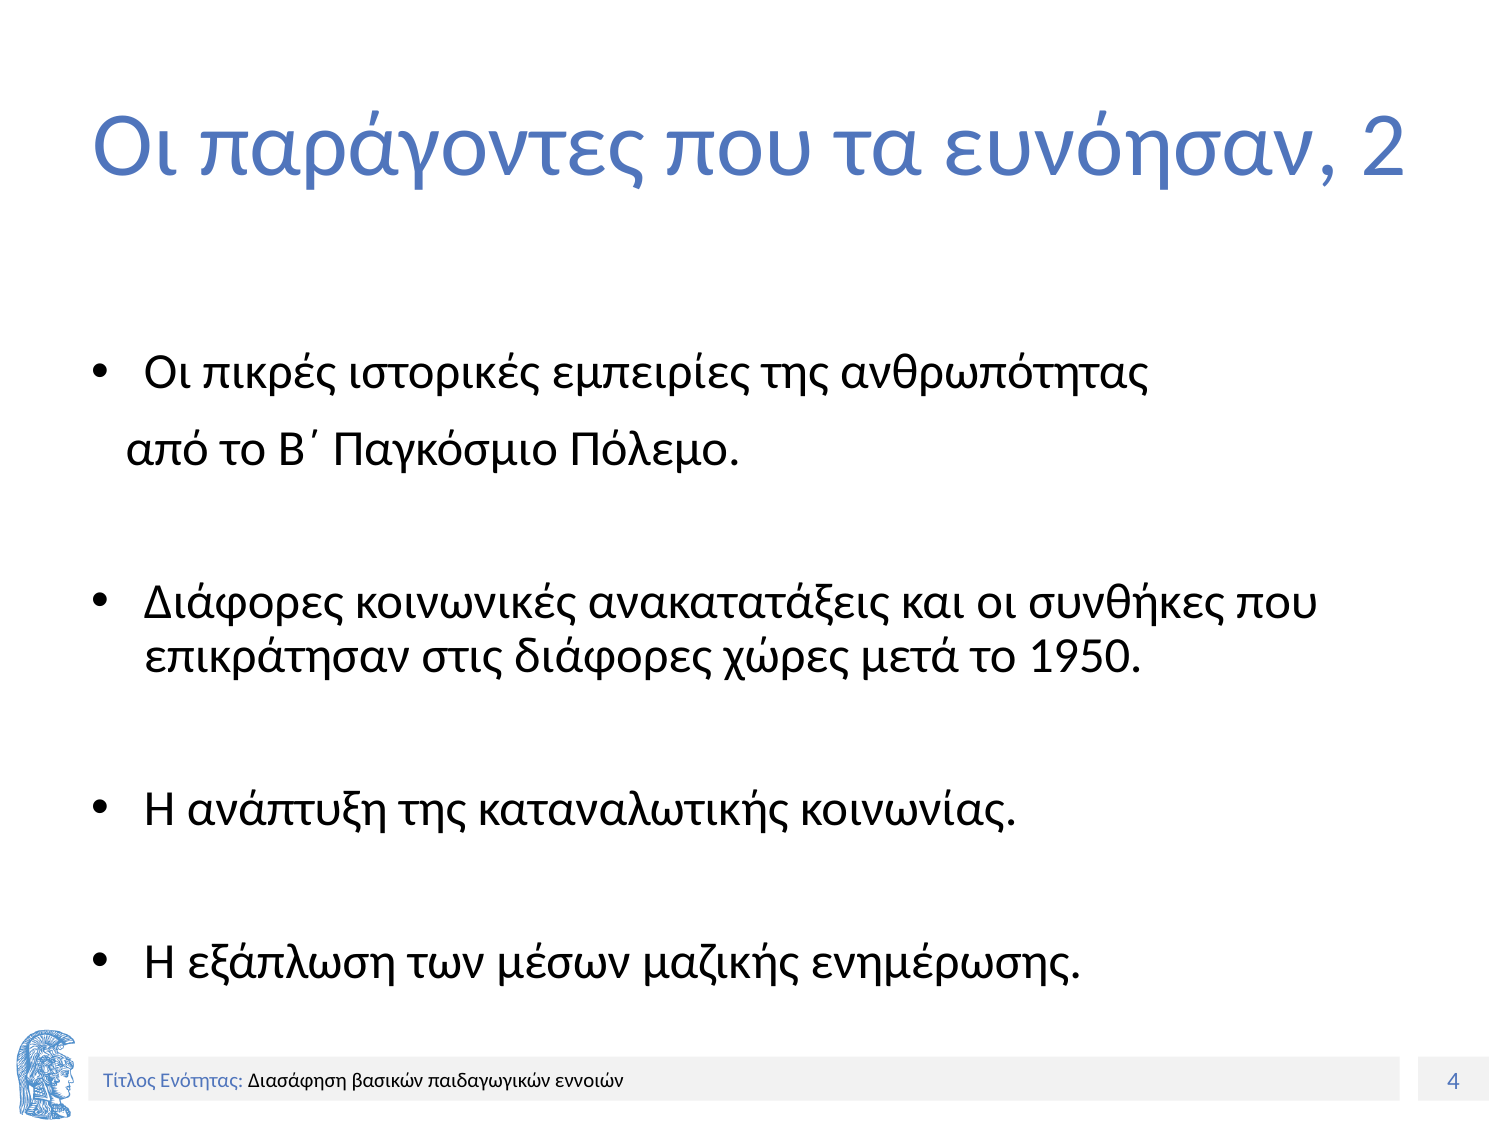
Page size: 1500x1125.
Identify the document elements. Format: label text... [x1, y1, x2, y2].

picture [9, 1026, 81, 1120]
list Oι πικρές ιστορικές εμπειρίες της ανθρωπότητας από το Β΄ Παγκόσμιο Πόλεμο. Διάφορες κοινωνικές ανακατατάξεις και οι συνθήκες που επικράτησαν στις διάφορες χώρες μετά το 1950. Η ανάπτυξη της καταναλωτικής κοινωνίας. Η εξάπλωση των μέσων μαζικής ενημέρωσης. [76, 255, 1427, 998]
title Οι παράγοντες που τα ευνόησαν, 2 [75, 45, 1425, 233]
